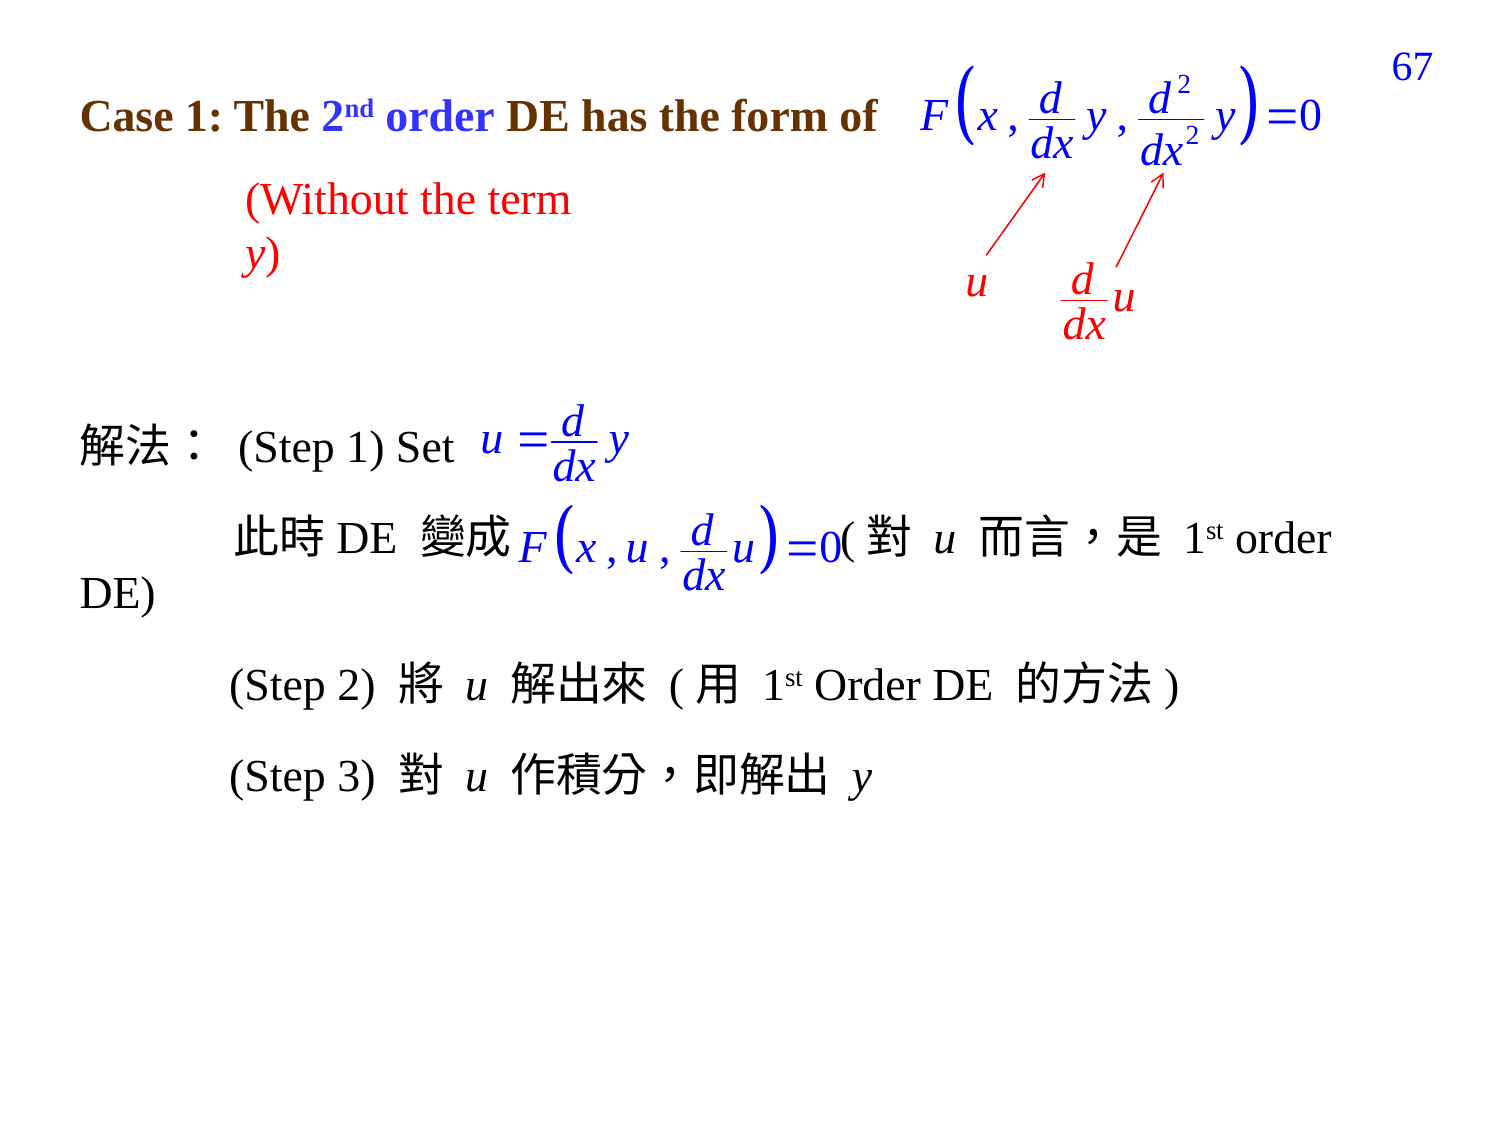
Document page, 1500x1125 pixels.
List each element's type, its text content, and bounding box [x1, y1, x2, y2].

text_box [478, 396, 634, 487]
text_box u [950, 243, 1034, 314]
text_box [1056, 255, 1141, 346]
slide_number 67 [1304, 30, 1449, 110]
text_box 解法： (Step 1) Set 此時DE 變成 (對 u 而言，是 1st order DE) (Step 2) 將 u 解出來 (用 1st Order DE 的方法) (Step 3) 對 u 作積分，即解出 y [64, 408, 1400, 809]
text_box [1115, 172, 1164, 268]
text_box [513, 503, 846, 599]
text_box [985, 172, 1046, 256]
text_box Case 1: The 2nd order DE has the form of [64, 78, 909, 148]
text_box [914, 65, 1327, 173]
text_box (Without the term y) [230, 160, 632, 286]
